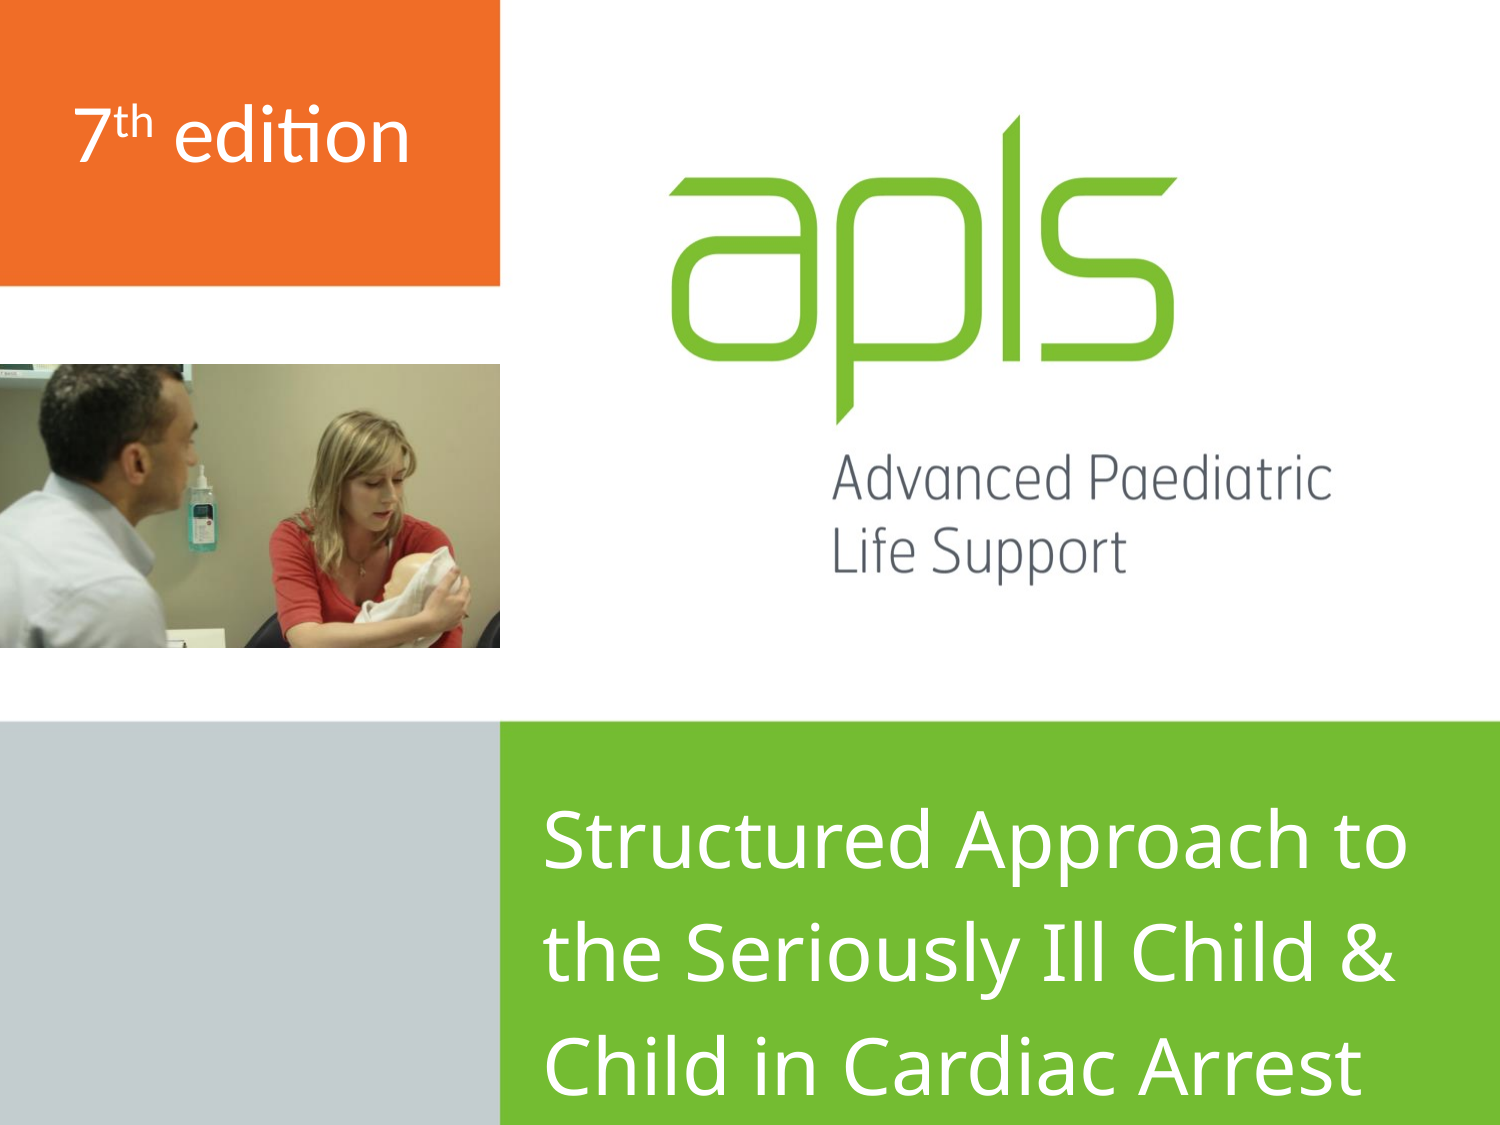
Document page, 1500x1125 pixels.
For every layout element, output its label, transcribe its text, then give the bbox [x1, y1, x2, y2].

list Structured Approach to the Seriously Ill Child & Child in Cardiac Arrest [527, 762, 1468, 1125]
text_box 7th edition [56, 71, 450, 187]
picture [0, 0, 1500, 1125]
